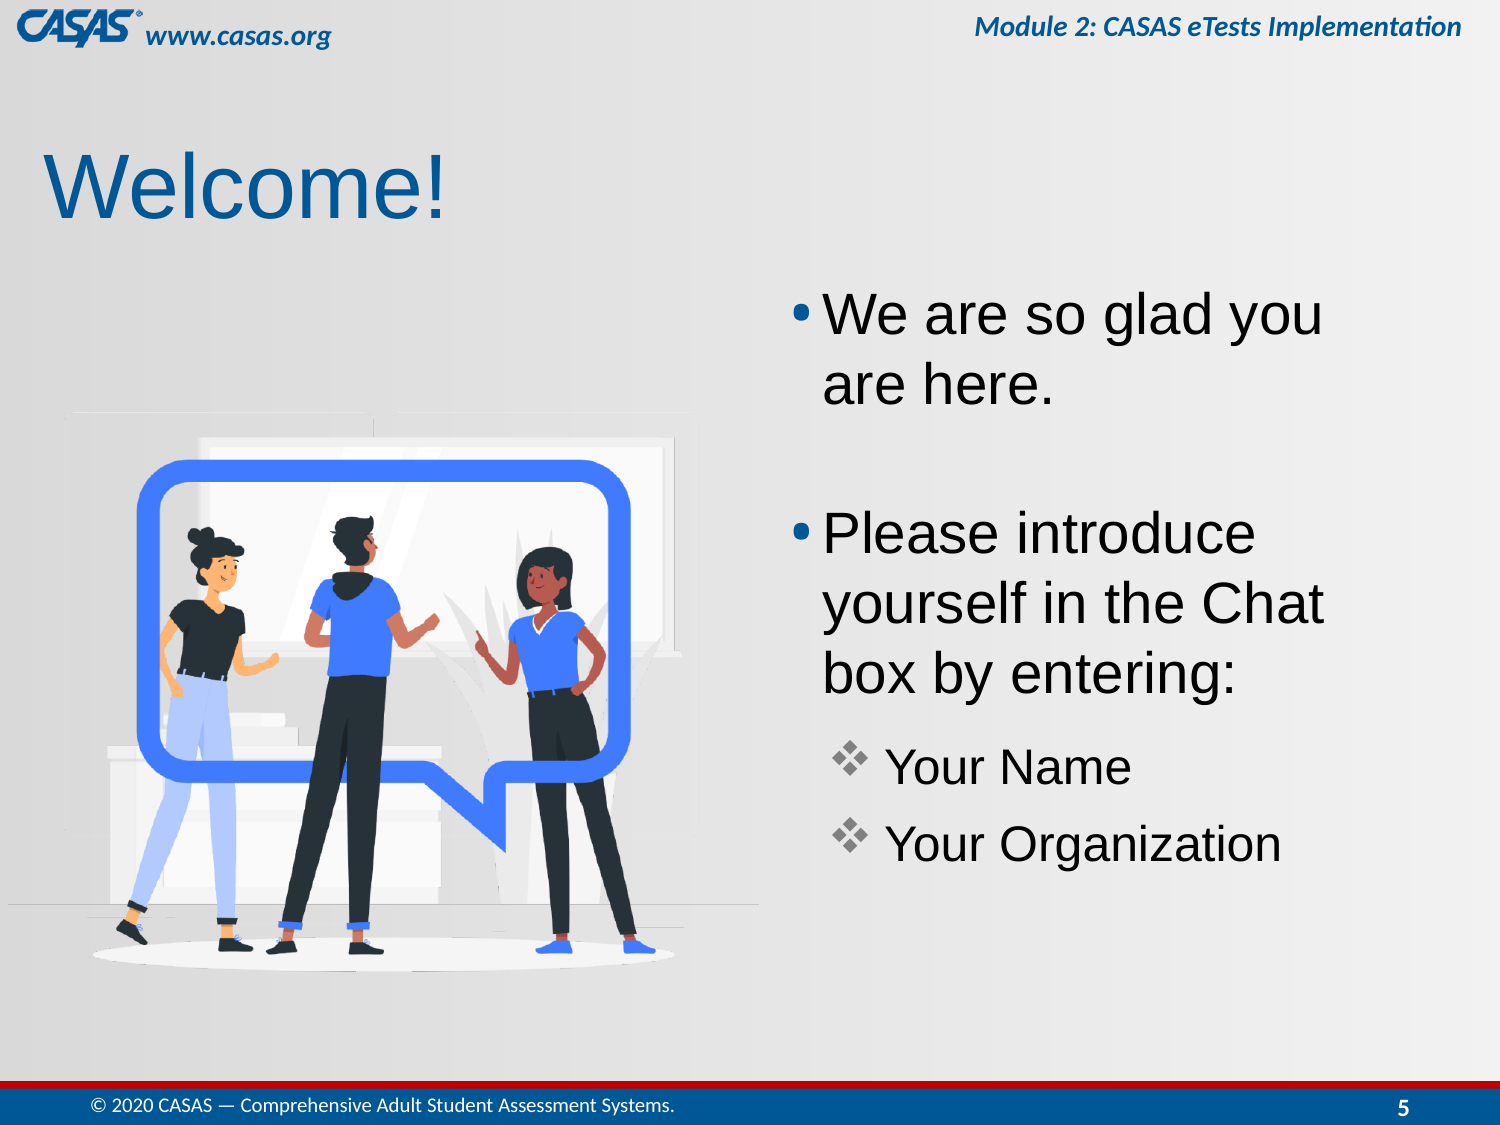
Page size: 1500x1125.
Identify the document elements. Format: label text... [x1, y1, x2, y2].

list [8, 329, 759, 1080]
picture [11, 3, 145, 52]
title Welcome! [28, 94, 1478, 270]
list We are so glad you are here. Please introduce yourself in the Chat box by entering: Your Name Your Organization [762, 269, 1425, 1082]
slide_number 5 [1299, 1087, 1425, 1125]
slide_number © 2020 CASAS — Comprehensive Adult Student Assessment Systems. [75, 1087, 814, 1125]
